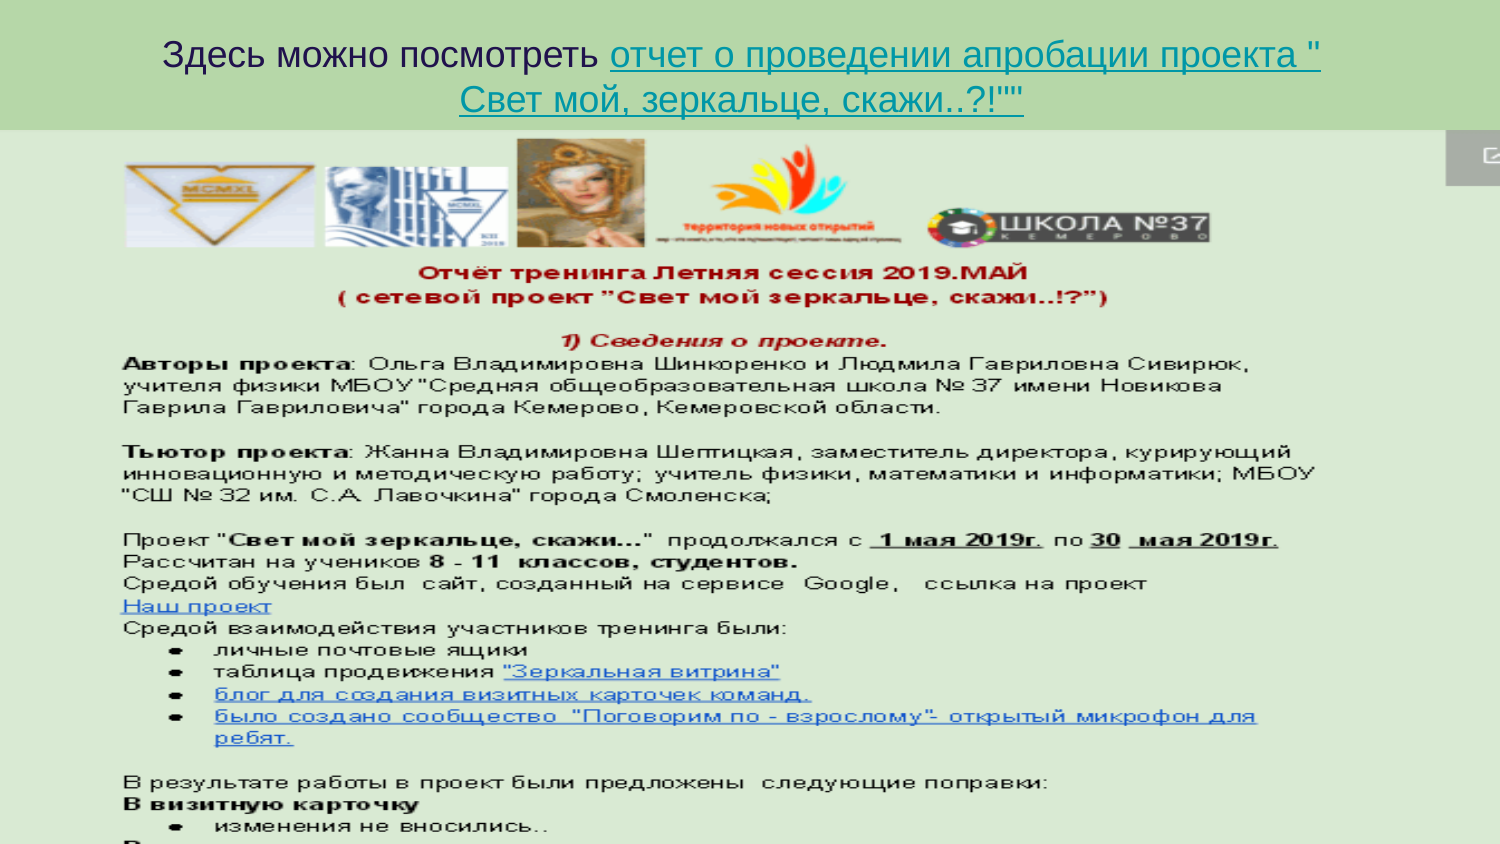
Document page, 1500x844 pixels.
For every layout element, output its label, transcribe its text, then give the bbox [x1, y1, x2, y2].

picture [0, 130, 1500, 844]
text_box Здесь можно посмотреть отчет о проведении апробации проекта " Свет мой, зеркальце, скажи..?!"" [17, 15, 1466, 129]
